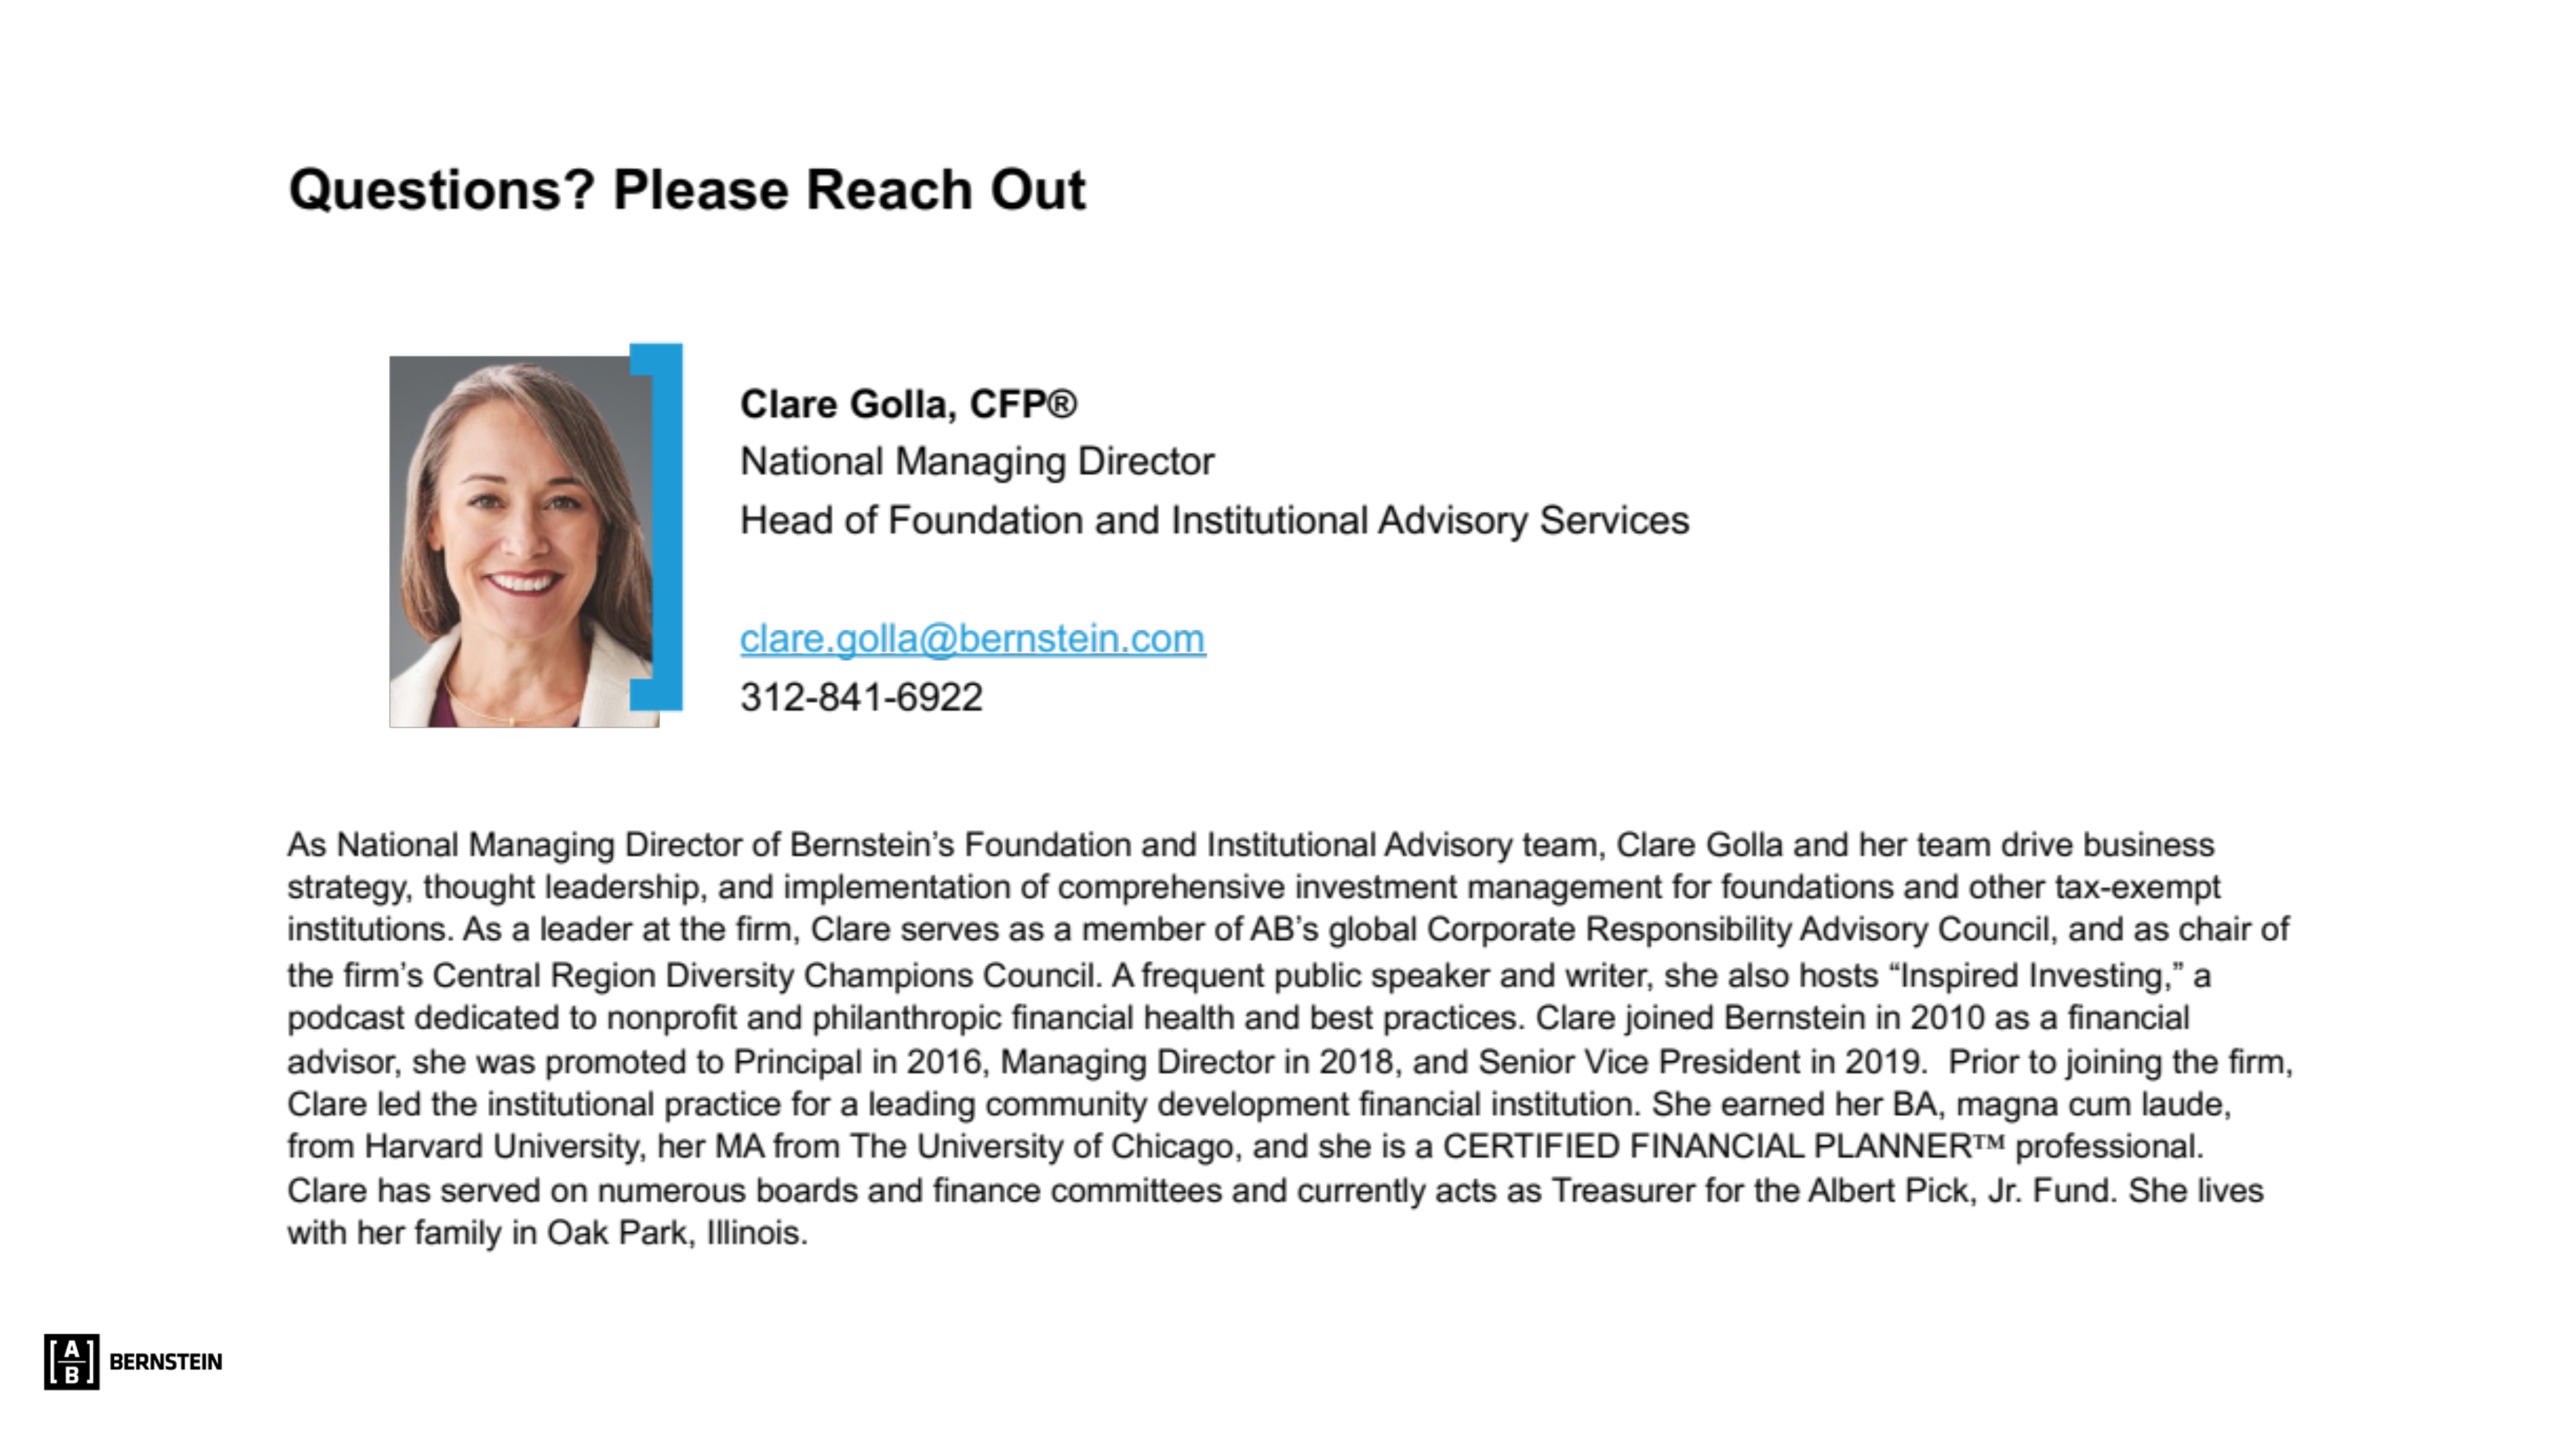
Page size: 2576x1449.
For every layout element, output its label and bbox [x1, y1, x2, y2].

picture [254, 138, 2322, 1449]
picture [44, 1334, 222, 1390]
